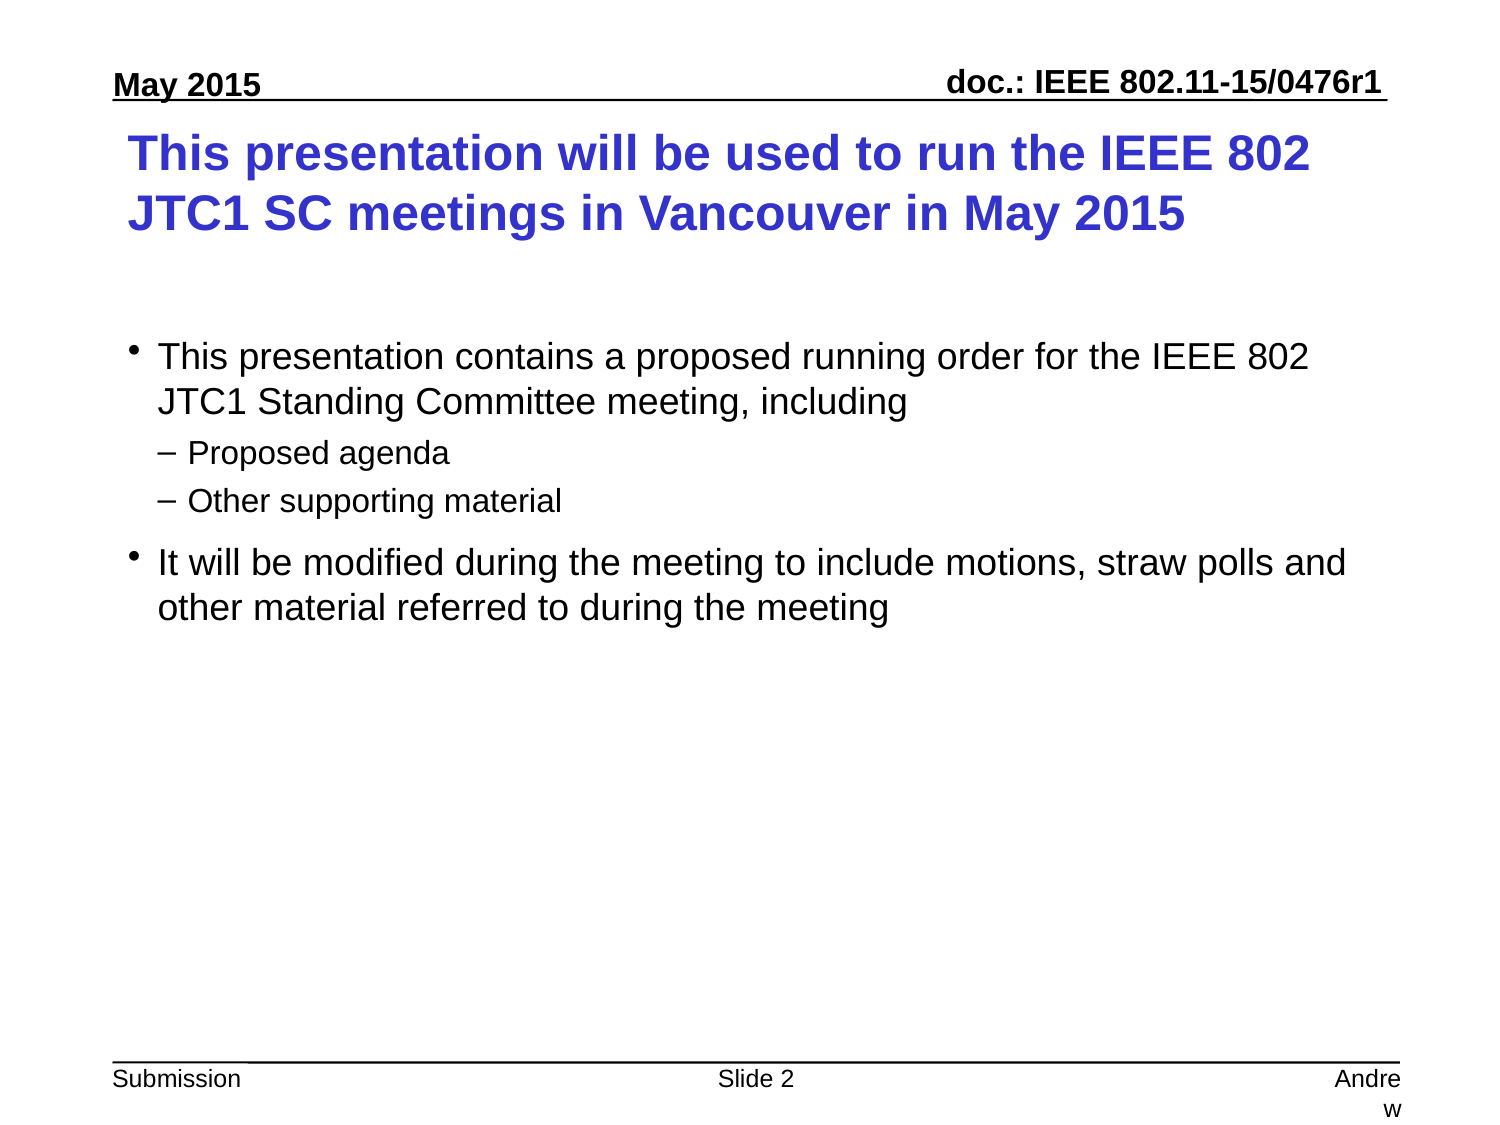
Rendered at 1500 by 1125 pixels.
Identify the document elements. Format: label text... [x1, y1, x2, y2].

footer Andrew Myles, Cisco [1320, 1061, 1402, 1093]
title This presentation will be used to run the IEEE 802 JTC1 SC meetings in Vancouver in May 2015 [112, 112, 1388, 288]
list This presentation contains a proposed running order for the IEEE 802 JTC1 Standing Committee meeting, including Proposed agenda Other supporting material It will be modified during the meeting to include motions, straw polls and other material referred to during the meeting [112, 324, 1388, 1000]
slide_number Slide 2 [709, 1061, 803, 1093]
